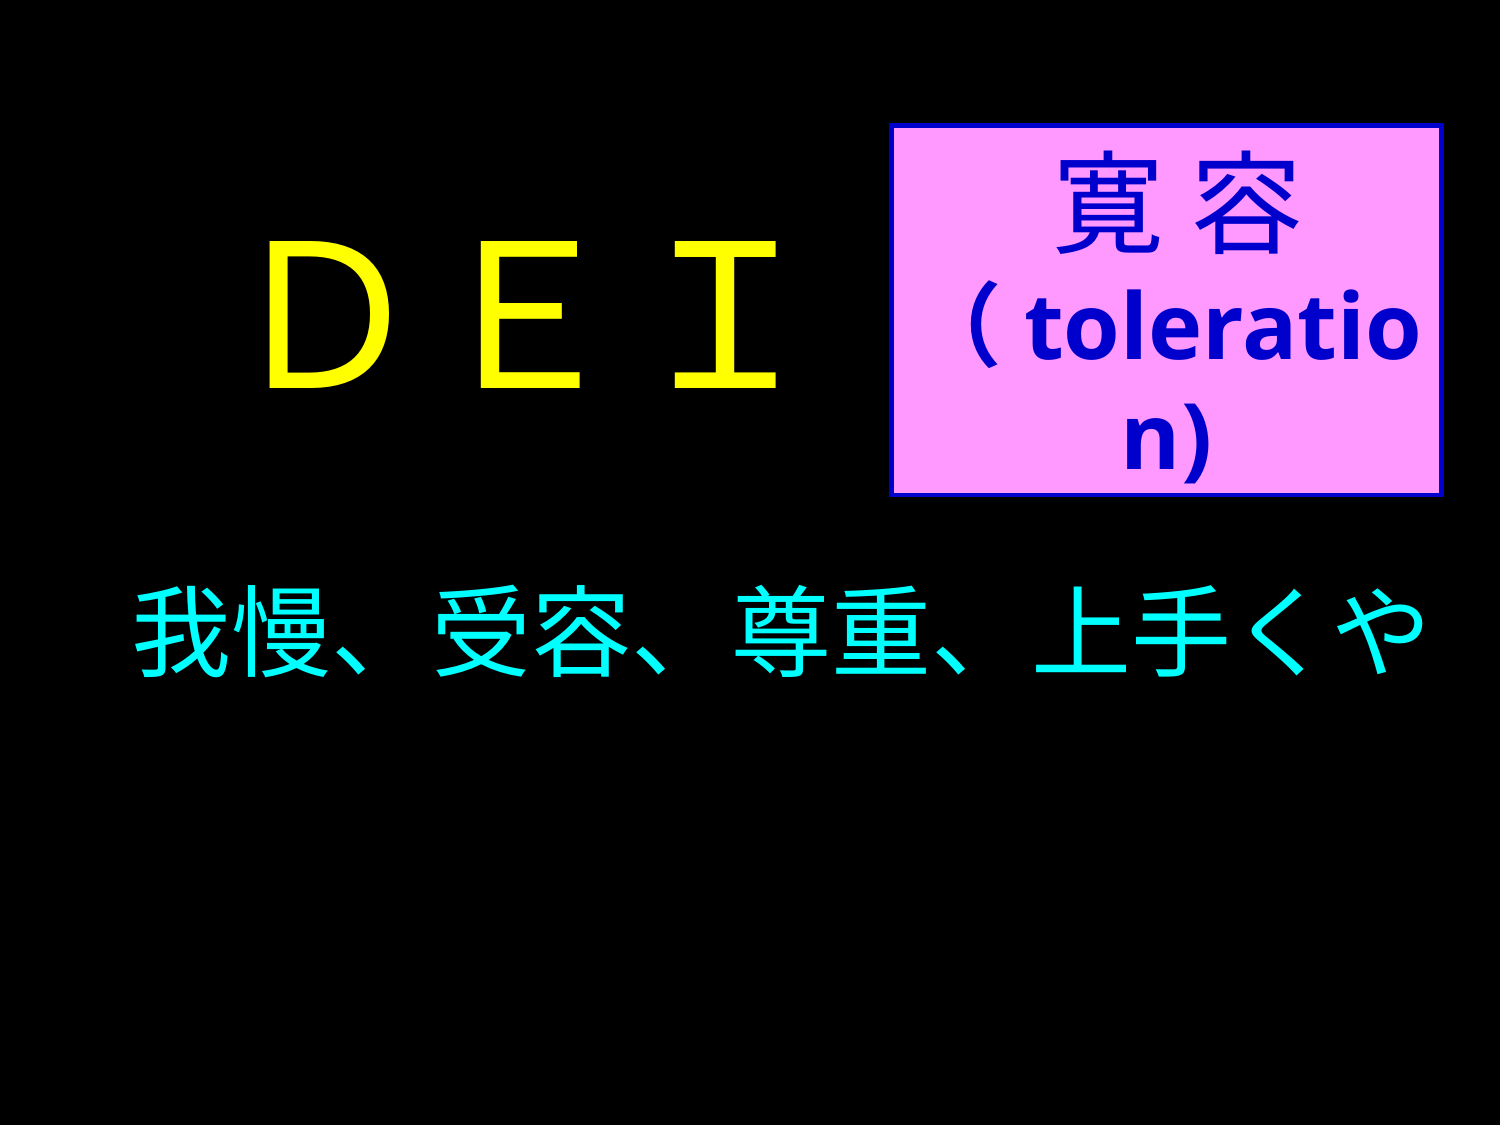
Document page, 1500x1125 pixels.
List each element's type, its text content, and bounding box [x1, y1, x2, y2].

text_box ＤＥＩ [194, 181, 857, 437]
text_box 寛 容（toleration) [891, 125, 1442, 496]
text_box 我慢、受容、尊重、上手くやる [0, 562, 1500, 818]
